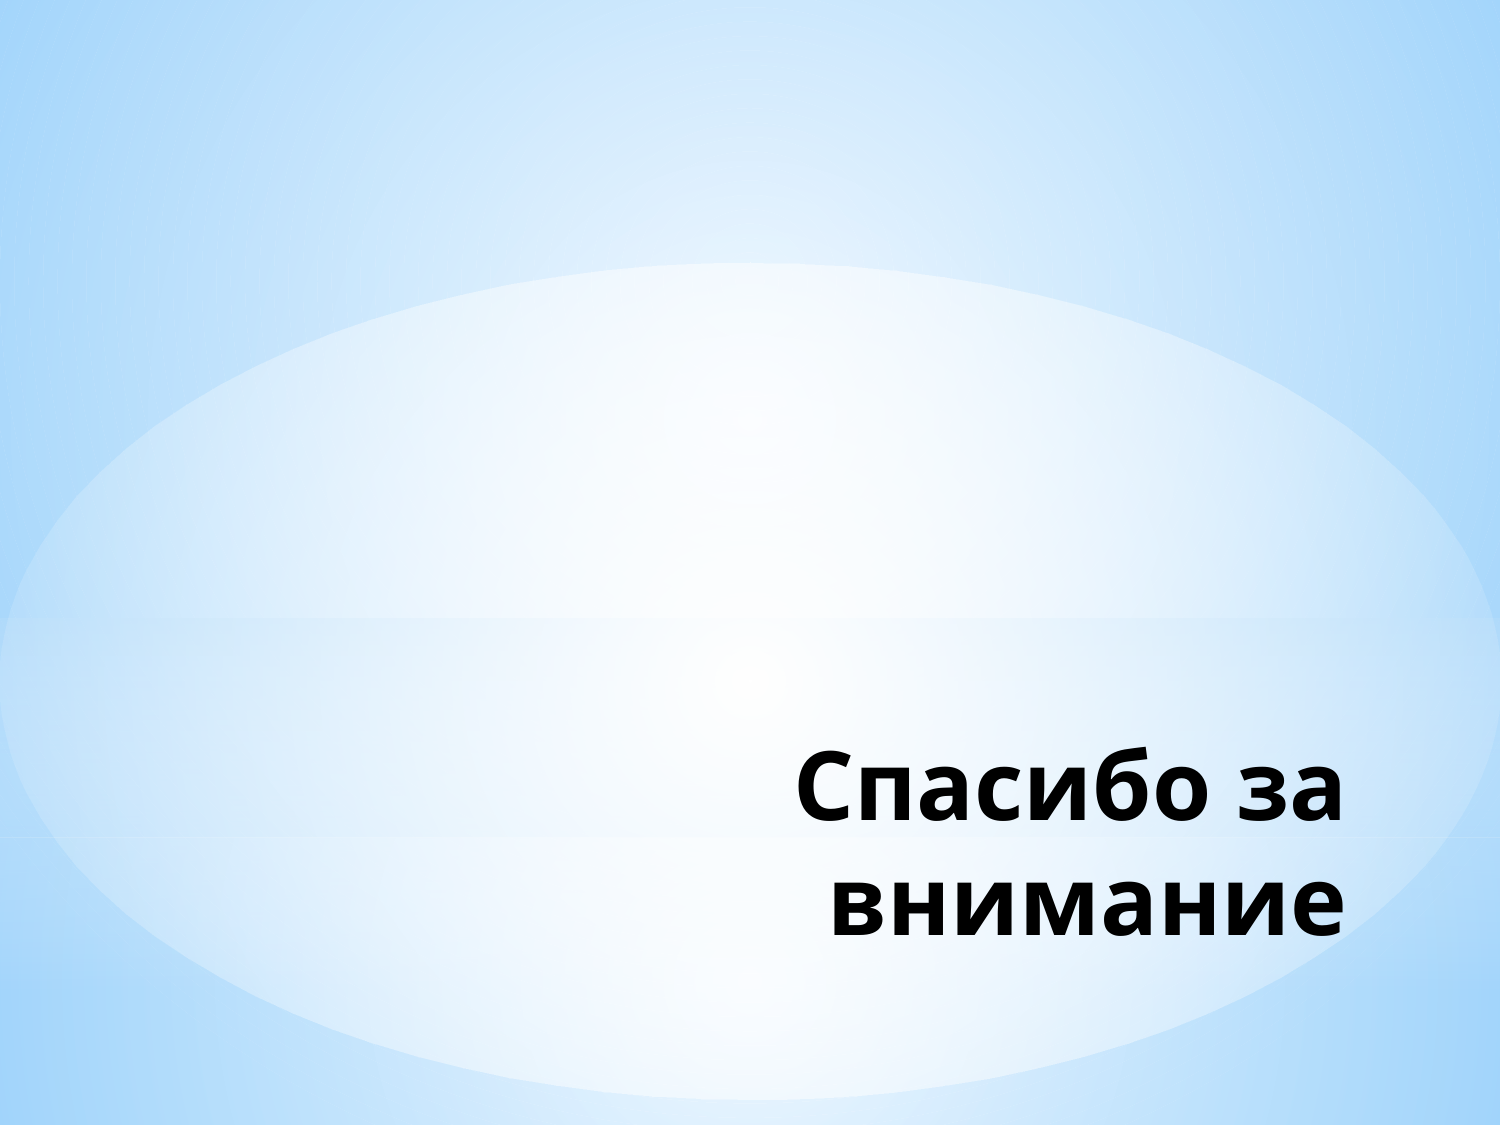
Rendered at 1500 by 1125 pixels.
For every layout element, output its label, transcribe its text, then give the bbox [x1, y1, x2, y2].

title Спасибо за внимание [294, 717, 1363, 905]
